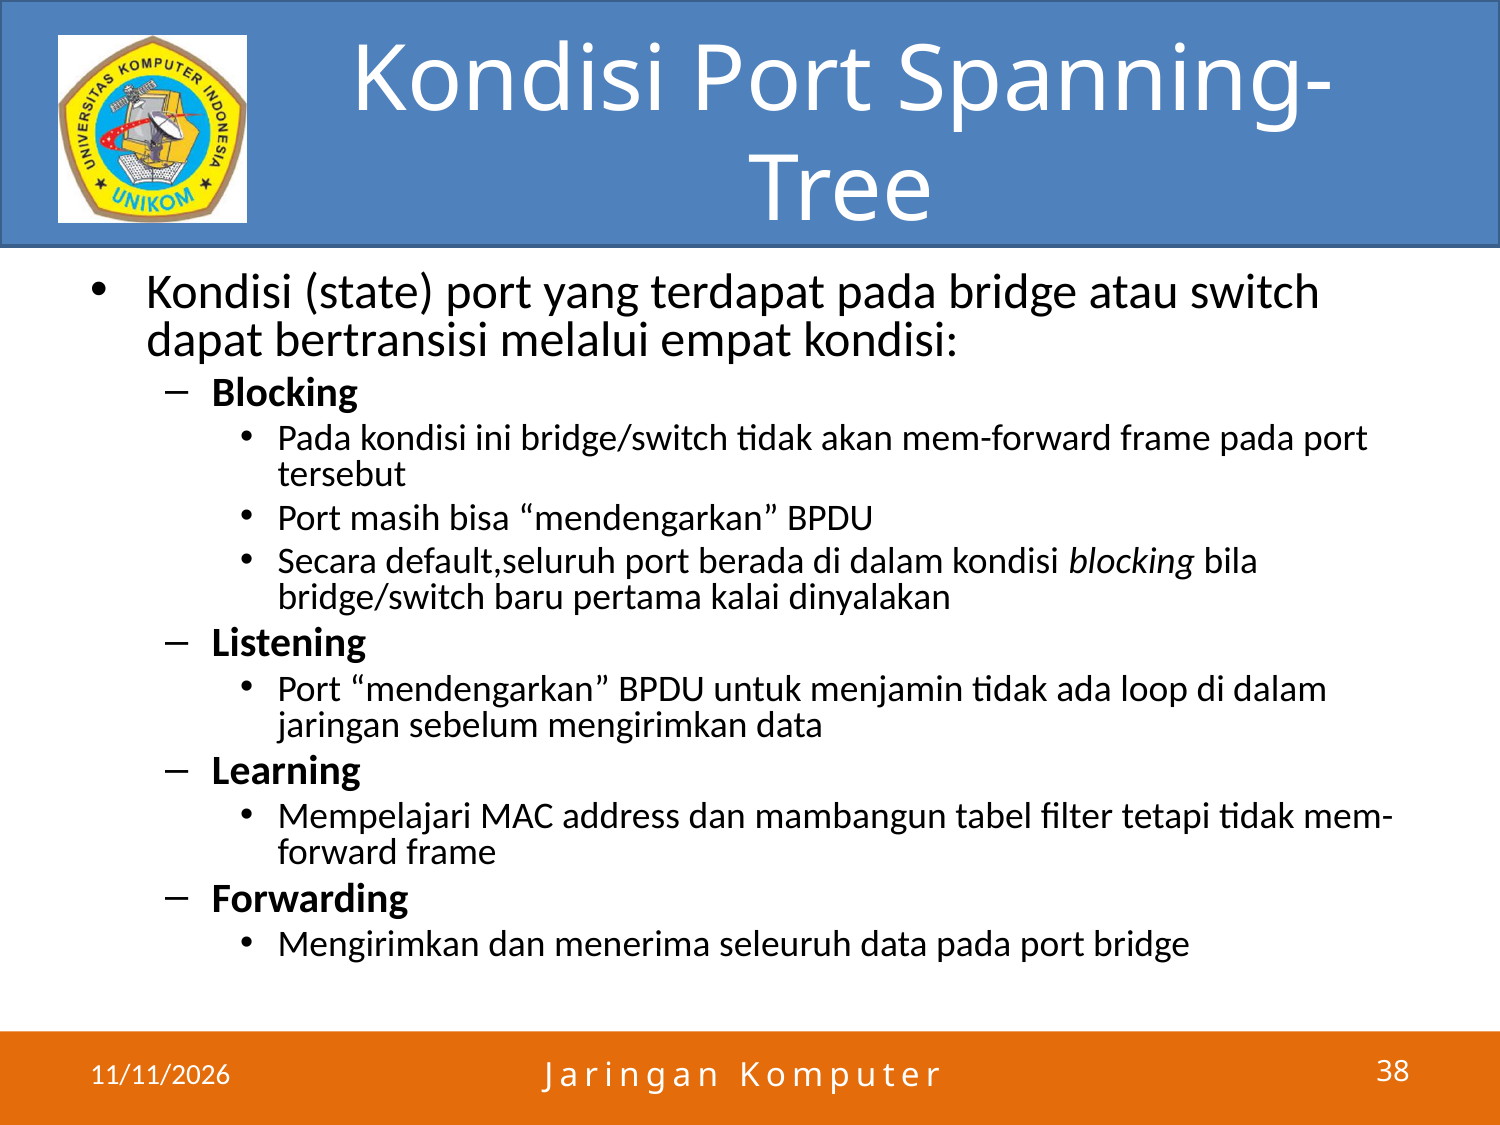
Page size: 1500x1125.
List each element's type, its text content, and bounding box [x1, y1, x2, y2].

title Kondisi Port Spanning-Tree [257, 35, 1425, 223]
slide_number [75, 1042, 425, 1103]
picture [58, 35, 247, 223]
footer Jaringan Komputer [512, 1042, 988, 1103]
list Kondisi (state) port yang terdapat pada bridge atau switch dapat bertransisi melalui empat kondisi: Blocking Pada kondisi ini bridge/switch tidak akan mem-forward frame pada port tersebut Port masih bisa “mendengarkan” BPDU Secara default,seluruh port berada di dalam kondisi blocking bila bridge/switch baru pertama kalai dinyalakan Listening Port “mendengarkan” BPDU untuk menjamin tidak ada loop di dalam jaringan sebelum mengirimkan data Learning Mempelajari MAC address dan mambangun tabel filter tetapi tidak mem-forward frame Forwarding Mengirimkan dan menerima seleuruh data pada port bridge [75, 262, 1425, 1005]
slide_number 38 [1074, 1042, 1425, 1103]
